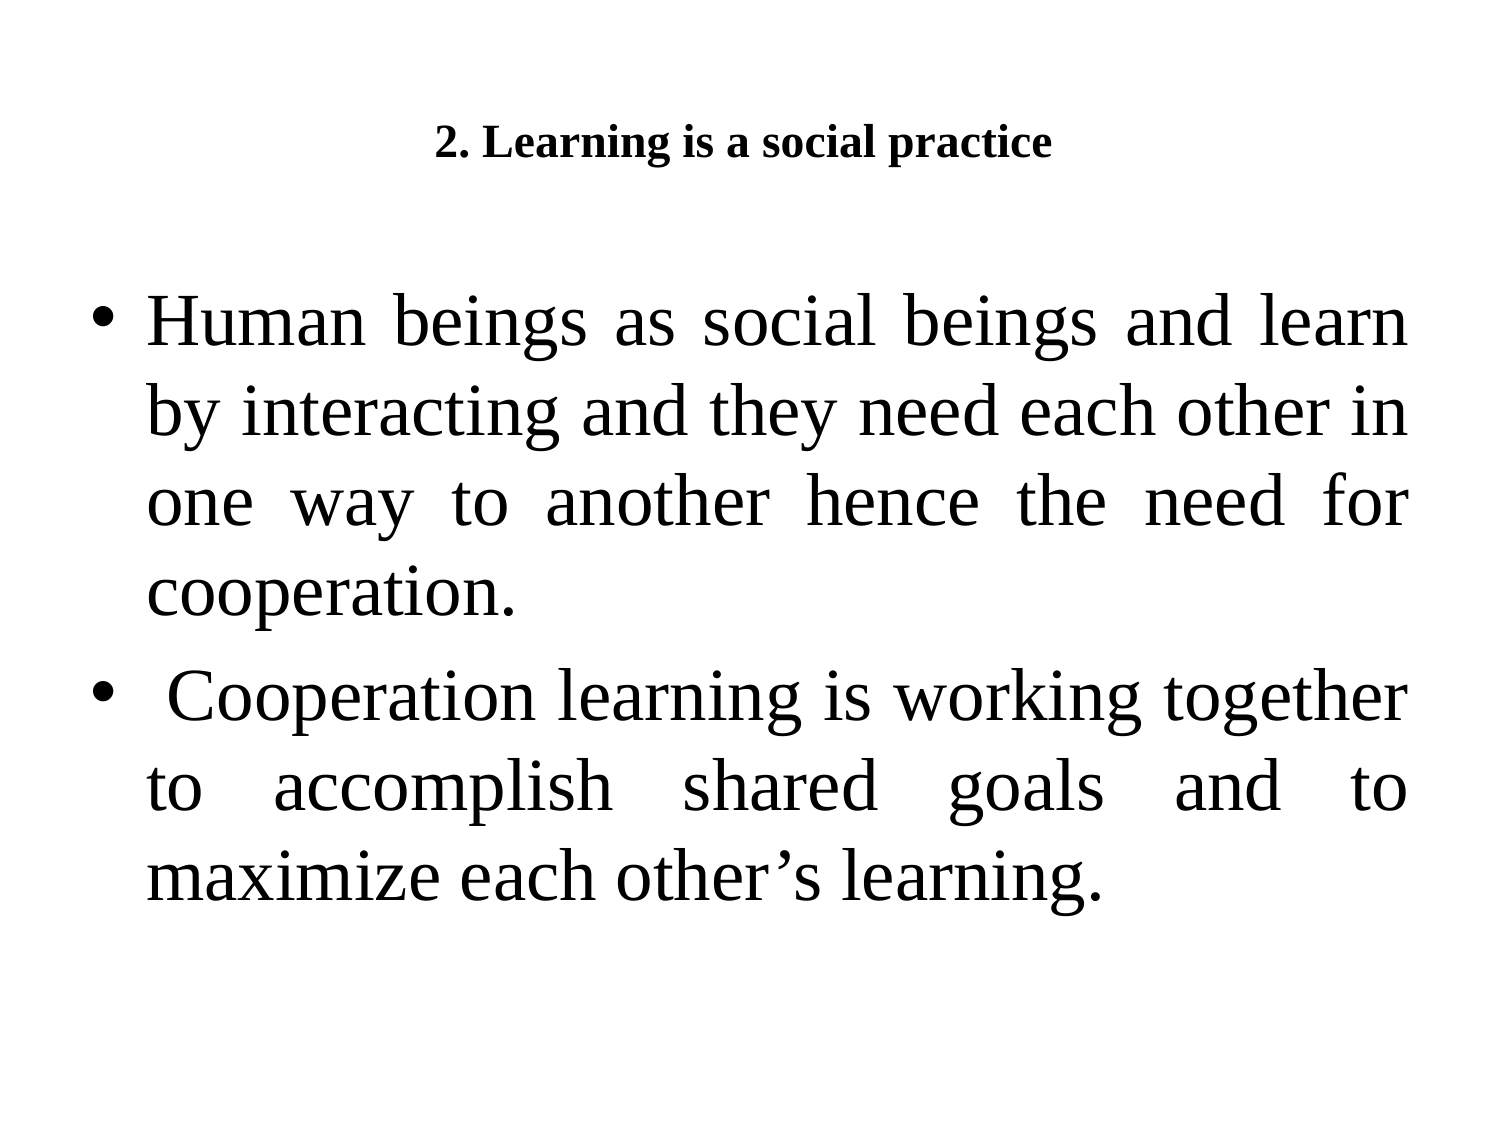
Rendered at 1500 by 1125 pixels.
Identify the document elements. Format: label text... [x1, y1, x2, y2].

title 2. Learning is a social practice [75, 45, 1425, 233]
list Human beings as social beings and learn by interacting and they need each other in one way to another hence the need for cooperation. Cooperation learning is working together to accomplish shared goals and to maximize each other’s learning. [75, 262, 1425, 1005]
